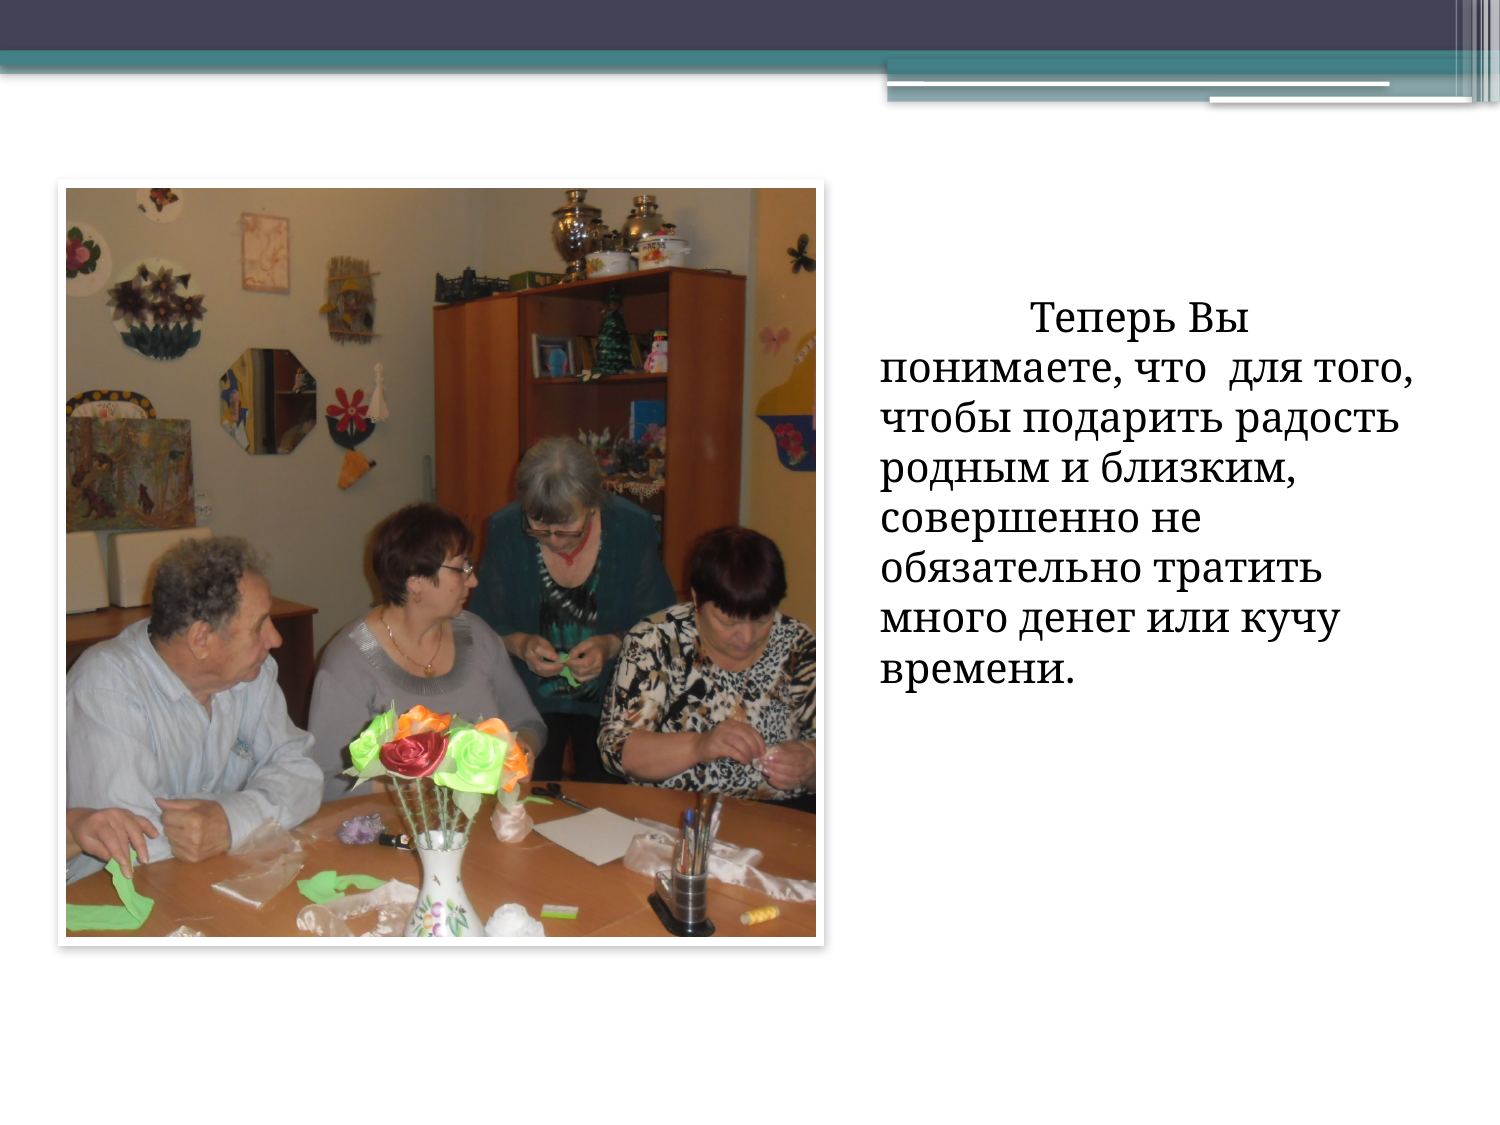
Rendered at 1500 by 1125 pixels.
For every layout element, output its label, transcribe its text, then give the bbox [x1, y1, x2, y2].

picture [65, 187, 817, 938]
list Теперь Вы понимаете, что для того, чтобы подарить радость родным и близким, совершенно не обязательно тратить много денег или кучу времени. [879, 290, 1424, 776]
